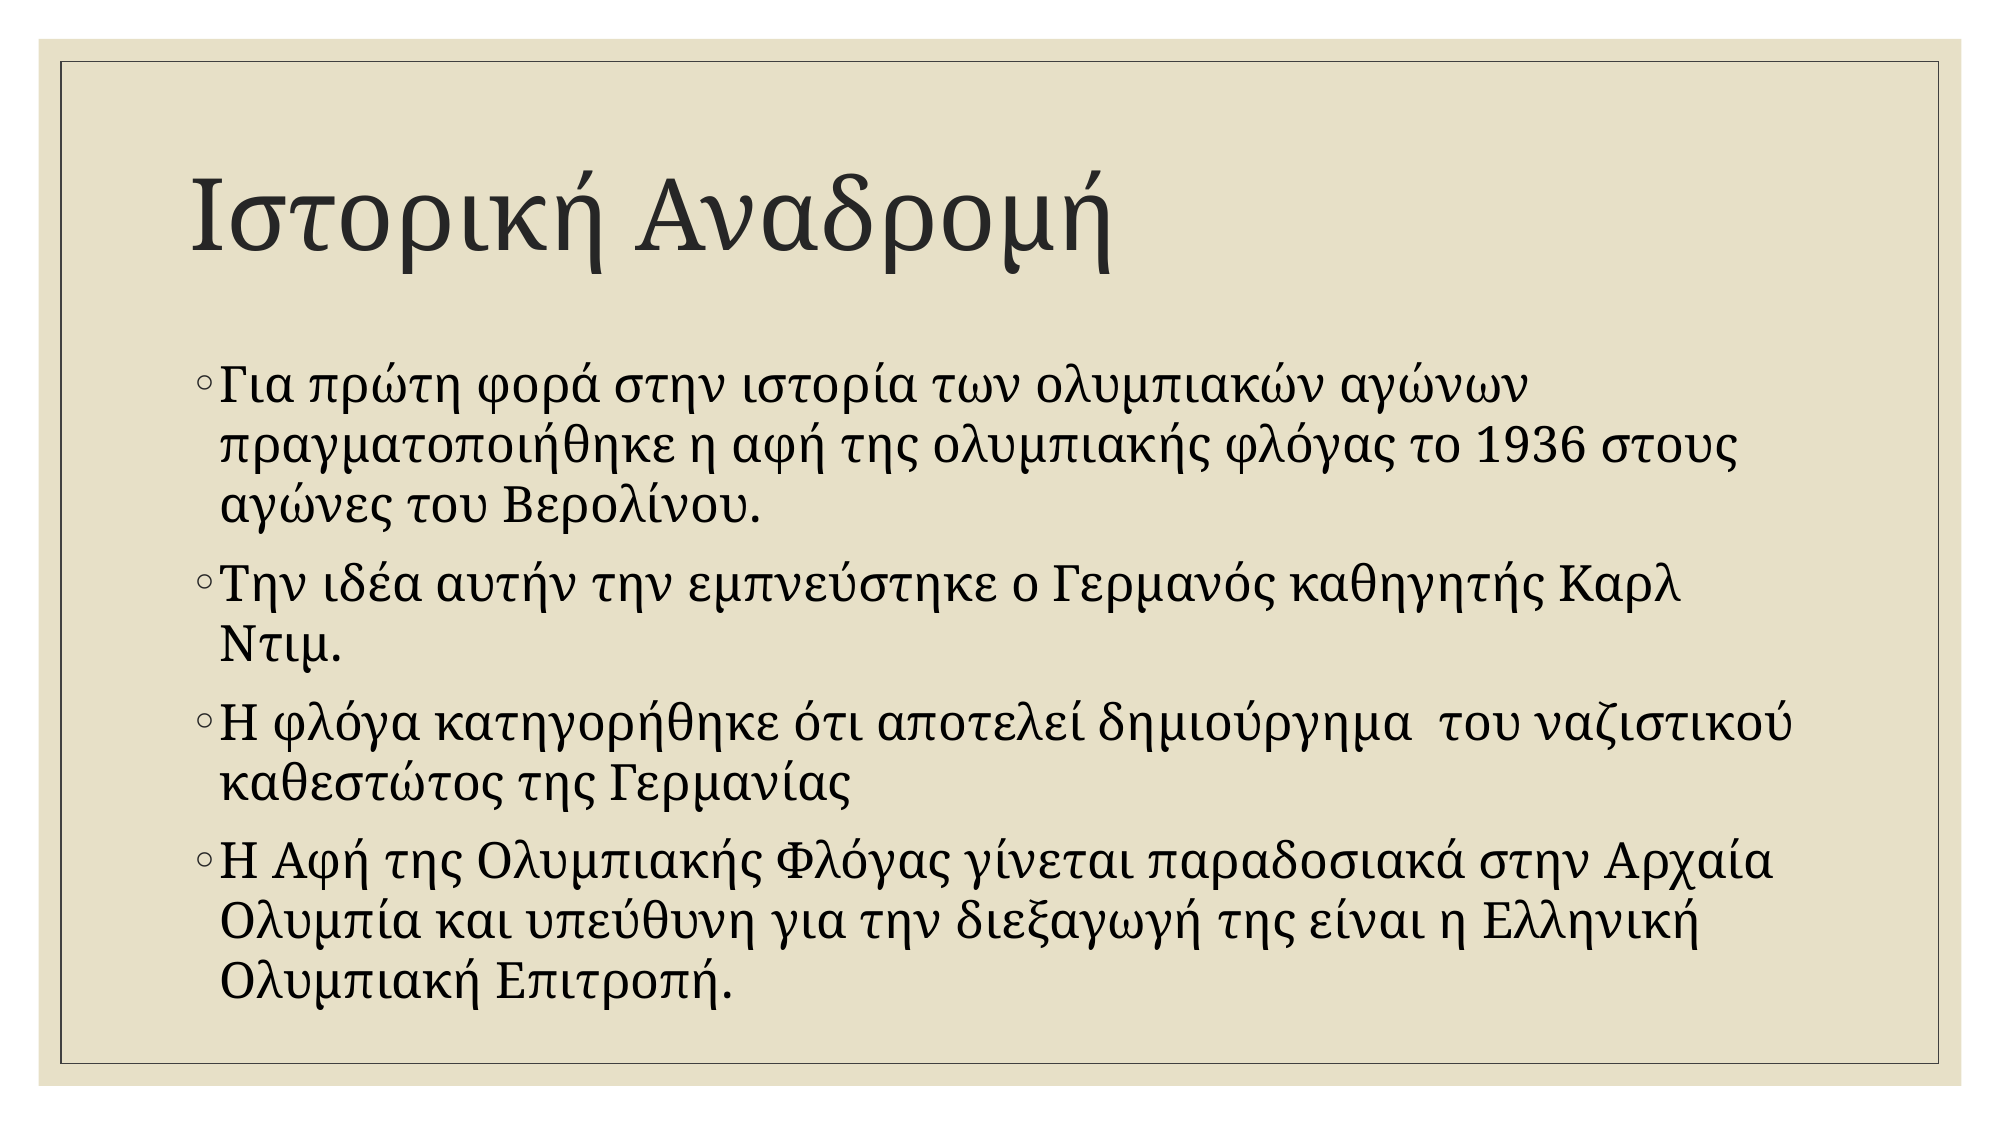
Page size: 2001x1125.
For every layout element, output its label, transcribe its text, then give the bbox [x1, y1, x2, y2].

title Ιστορική Αναδρομή [174, 105, 1825, 331]
list Για πρώτη φορά στην ιστορία των ολυμπιακών αγώνων πραγματοποιήθηκε η αφή της ολυμπιακής φλόγας το 1936 στους αγώνες του Βερολίνου. Την ιδέα αυτήν την εμπνεύστηκε ο Γερμανός καθηγητής Καρλ Ντιμ. Η φλόγα κατηγορήθηκε ότι αποτελεί δημιούργημα του ναζιστικού καθεστώτος της Γερμανίας Η Αφή της Ολυμπιακής Φλόγας γίνεται παραδοσιακά στην Αρχαία Ολυμπία και υπεύθυνη για την διεξαγωγή της είναι η Ελληνική Ολυμπιακή Επιτροπή. [174, 345, 1825, 990]
